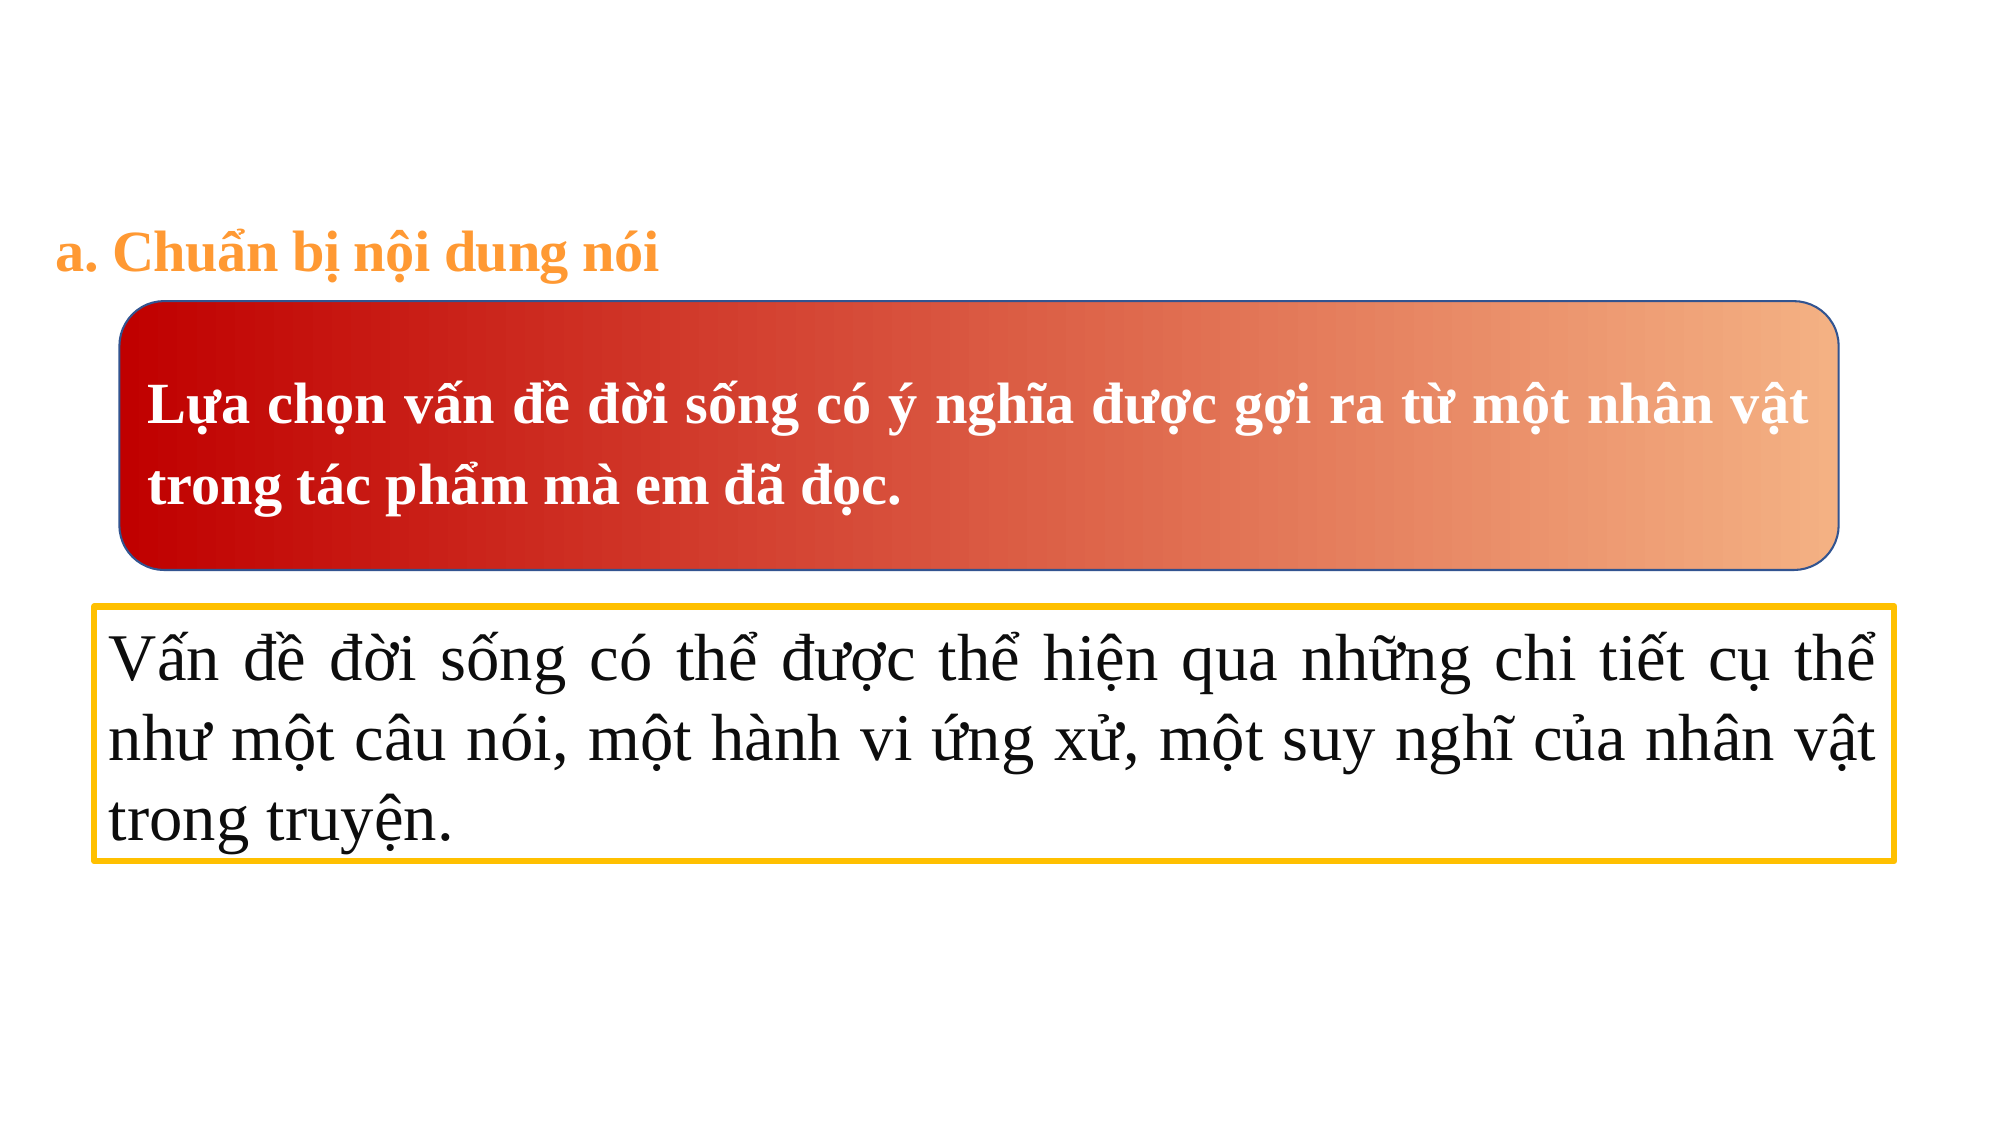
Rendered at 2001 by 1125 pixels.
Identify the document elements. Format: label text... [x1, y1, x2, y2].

text_box Lựa chọn vấn đề đời sống có ý nghĩa được gợi ra từ một nhân vật trong tác phẩm mà em đã đọc. [118, 300, 1840, 572]
text_box a. Chuẩn bị nội dung nói [40, 205, 695, 290]
text_box Vấn đề đời sống có thể được thể hiện qua những chi tiết cụ thể như một câu nói, một hành vi ứng xử, một suy nghĩ của nhân vật trong truyện. [94, 606, 1895, 861]
